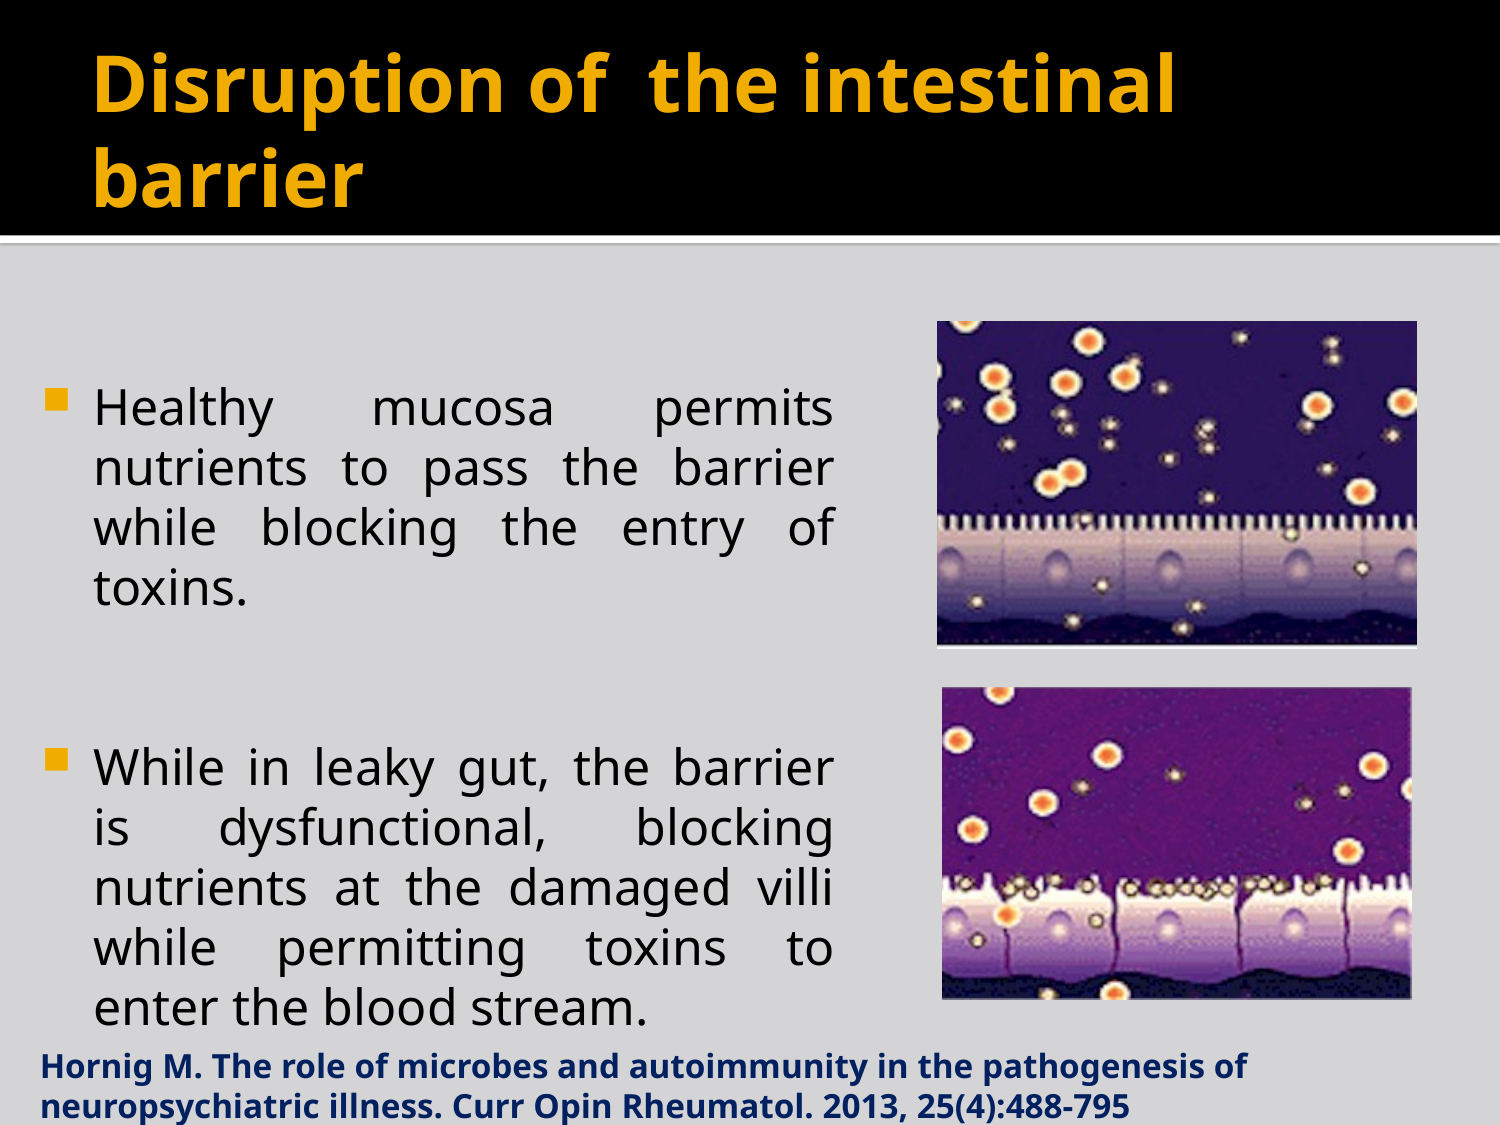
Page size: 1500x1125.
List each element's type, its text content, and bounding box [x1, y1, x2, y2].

picture [937, 321, 1417, 649]
text_box Hornig M. The role of microbes and autoimmunity in the pathogenesis of neuropsychiatric illness. Curr Opin Rheumatol. 2013, 25(4):488-795 [24, 1037, 1364, 1125]
picture [942, 687, 1412, 1000]
title Disruption of the intestinal barrier [75, 25, 1425, 231]
list Healthy mucosa permits nutrients to pass the barrier while blocking the entry of toxins. While in leaky gut, the barrier is dysfunctional, blocking nutrients at the damaged villi while permitting toxins to enter the blood stream. [12, 299, 850, 1059]
